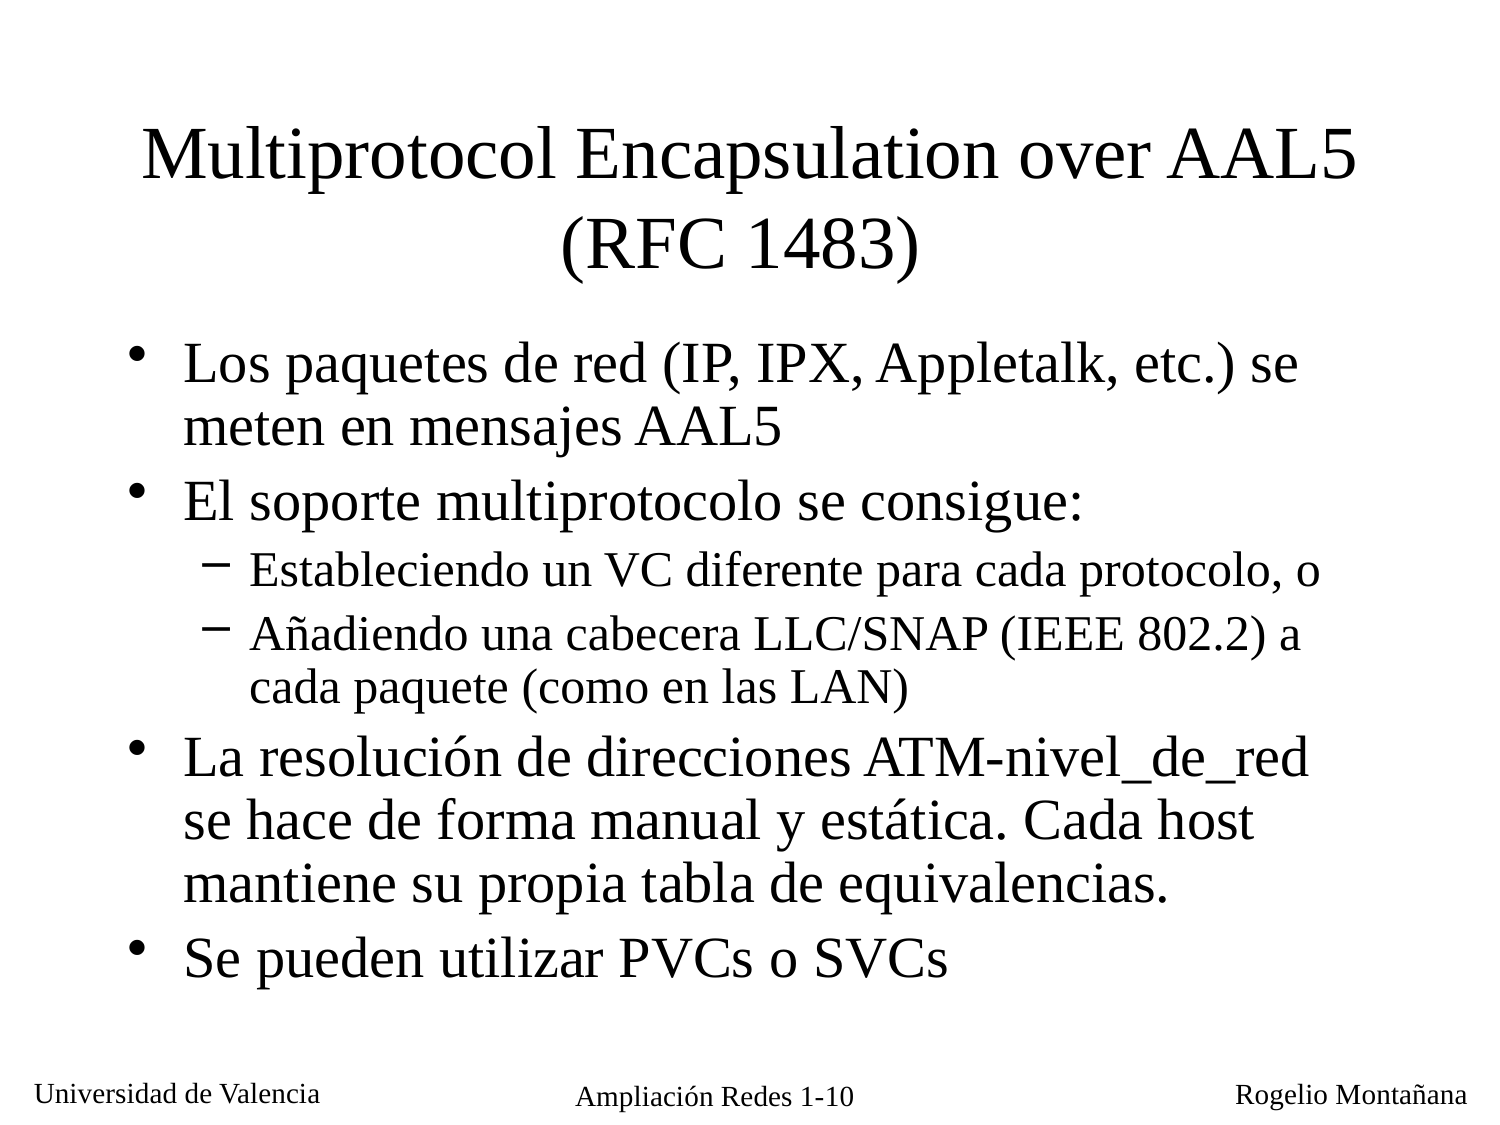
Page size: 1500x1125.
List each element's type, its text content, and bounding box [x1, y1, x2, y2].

text_box Multiprotocol Encapsulation over AAL5 (RFC 1483) [112, 99, 1388, 288]
text_box Los paquetes de red (IP, IPX, Appletalk, etc.) se meten en mensajes AAL5 El soporte multiprotocolo se consigue: Estableciendo un VC diferente para cada protocolo, o Añadiendo una cabecera LLC/SNAP (IEEE 802.2) a cada paquete (como en las LAN) La resolución de direcciones ATM-nivel_de_red se hace de forma manual y estática. Cada host mantiene su propia tabla de equivalencias. Se pueden utilizar PVCs o SVCs [112, 324, 1388, 1000]
